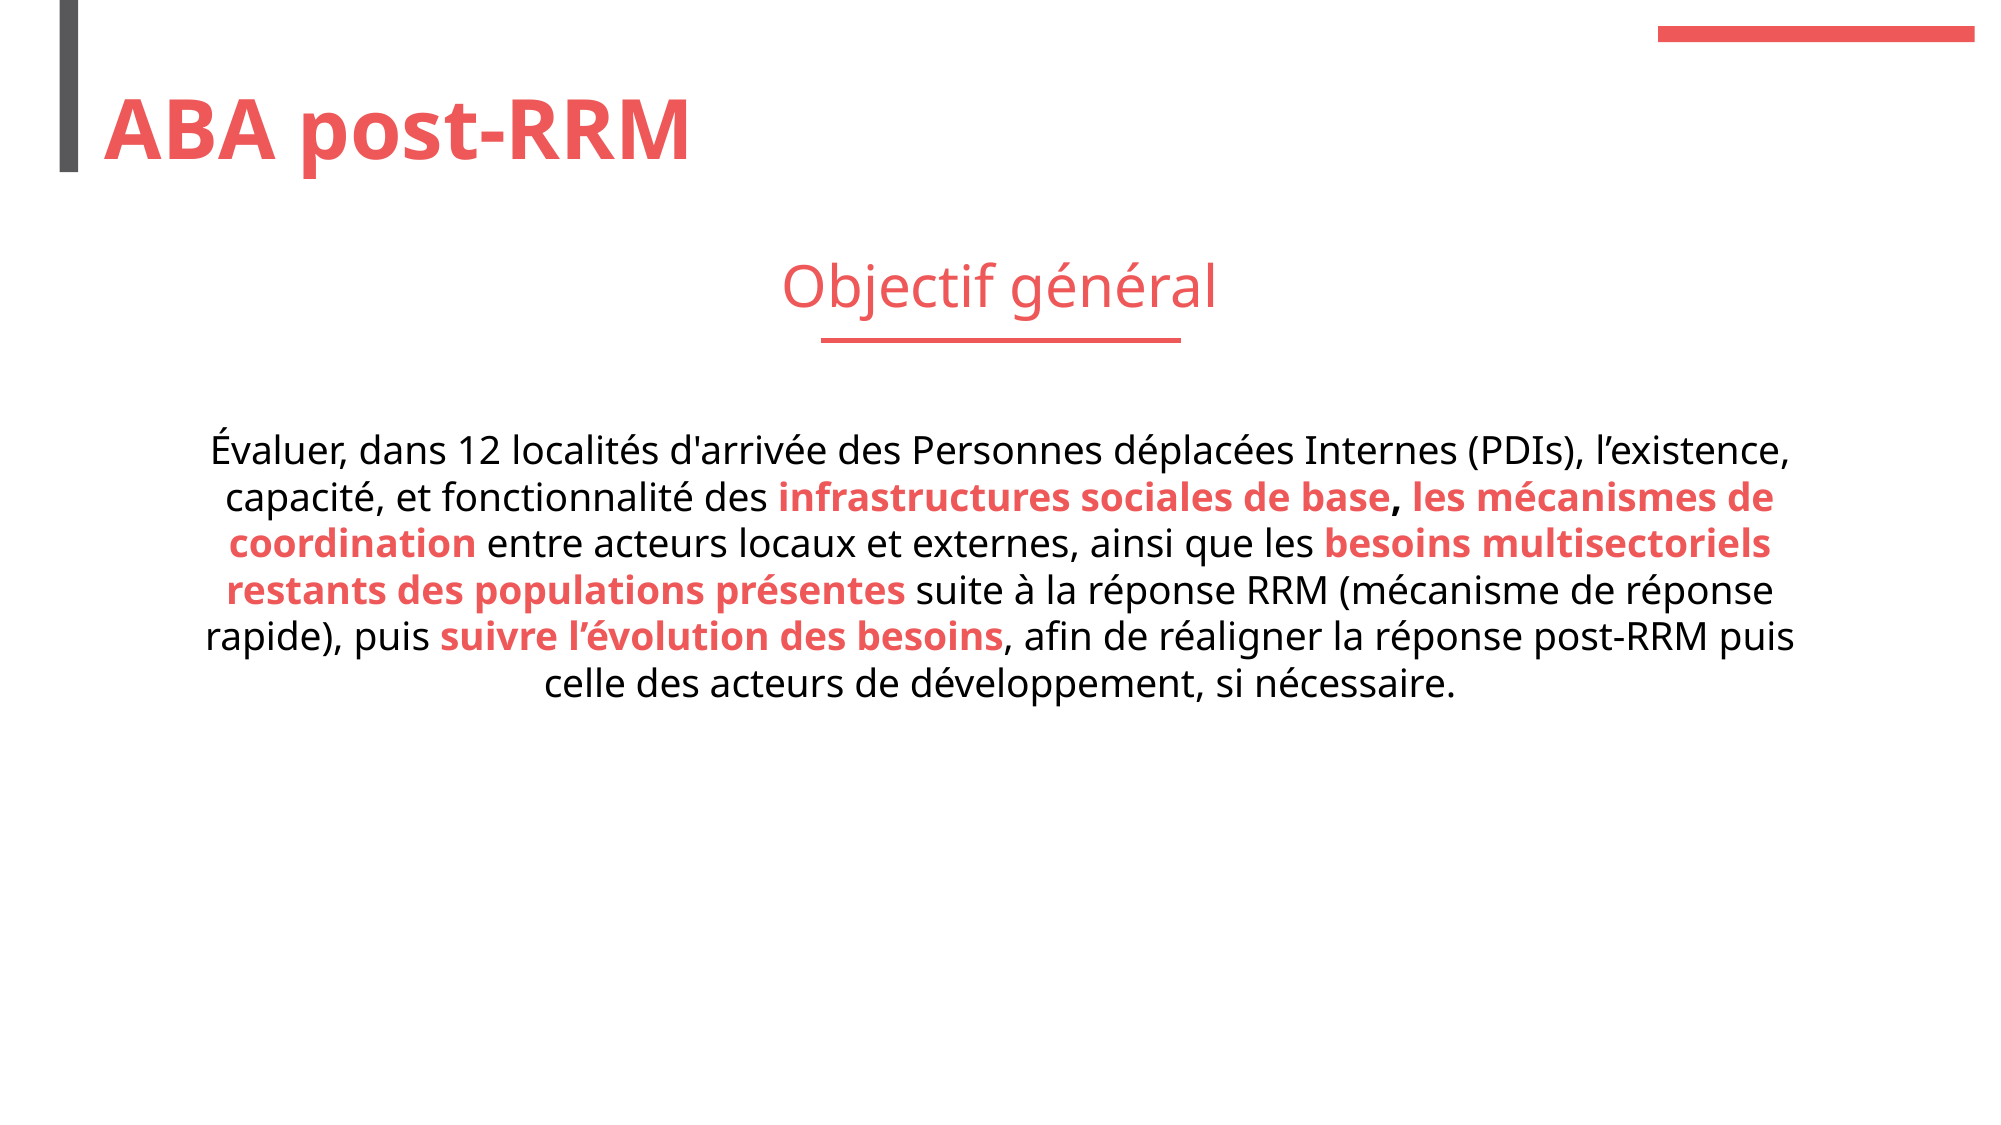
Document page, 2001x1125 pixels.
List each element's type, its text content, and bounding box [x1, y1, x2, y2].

title ABA post-RRM [89, 81, 821, 183]
text_box Évaluer, dans 12 localités d'arrivée des Personnes déplacées Internes (PDIs), l’existence, capacité, et fonctionnalité des infrastructures sociales de base, les mécanismes de coordination entre acteurs locaux et externes, ainsi que les besoins multisectoriels restants des populations présentes suite à la réponse RRM (mécanisme de réponse rapide), puis suivre l’évolution des besoins, afin de réaligner la réponse post-RRM puis celle des acteurs de développement, si nécessaire.​ [155, 417, 1844, 718]
text_box Objectif général [682, 241, 1318, 358]
